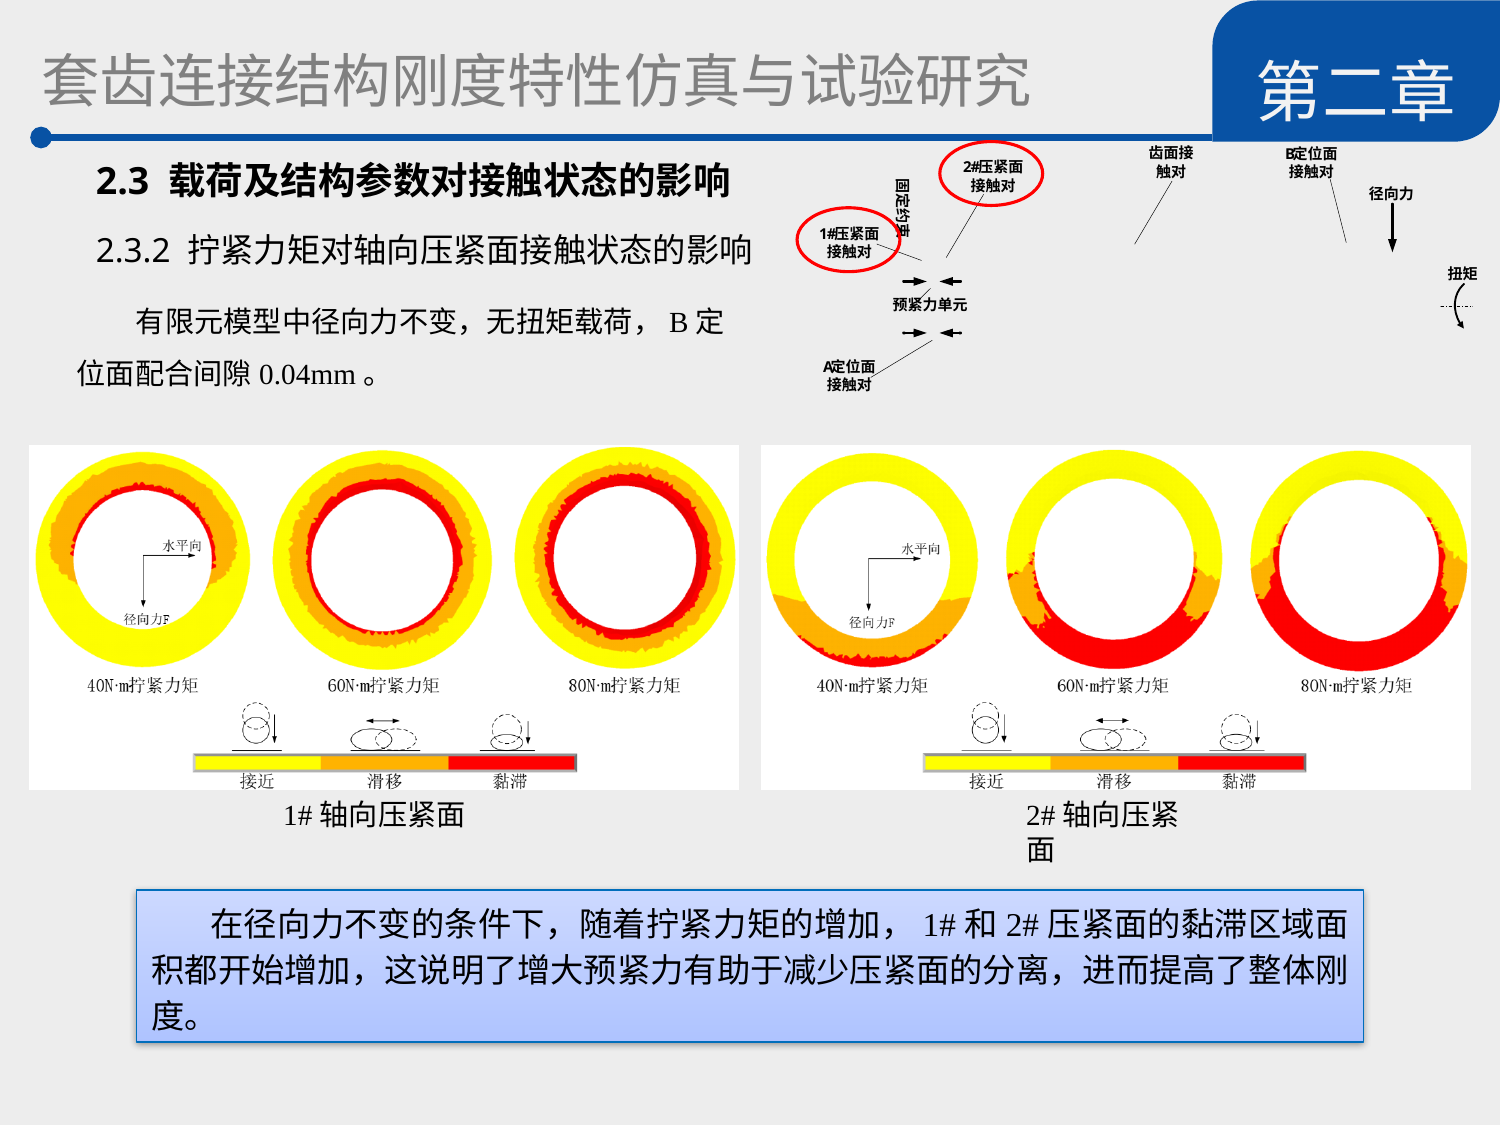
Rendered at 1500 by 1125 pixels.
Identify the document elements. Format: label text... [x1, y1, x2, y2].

text_box [796, 217, 810, 263]
picture [810, 141, 1486, 440]
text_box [29, 445, 1471, 840]
text_box 2.3 载荷及结构参数对接触状态的影响 [24, 142, 749, 210]
text_box 第二章 [1211, 2, 1500, 137]
text_box 2.3.2 拧紧力矩对轴向压紧面接触状态的影响 [24, 210, 810, 278]
text_box 在径向力不变的条件下，随着拧紧力矩的增加，1#和2#压紧面的黏滞区域面积都开始增加，这说明了增大预紧力有助于减少压紧面的分离，进而提高了整体刚度。 [136, 889, 1364, 1042]
text_box 有限元模型中径向力不变，无扭矩载荷，B定位面配合间隙0.04mm。 [61, 278, 762, 398]
text_box 套齿连接结构刚度特性仿真与试验研究 [0, 2, 1212, 122]
